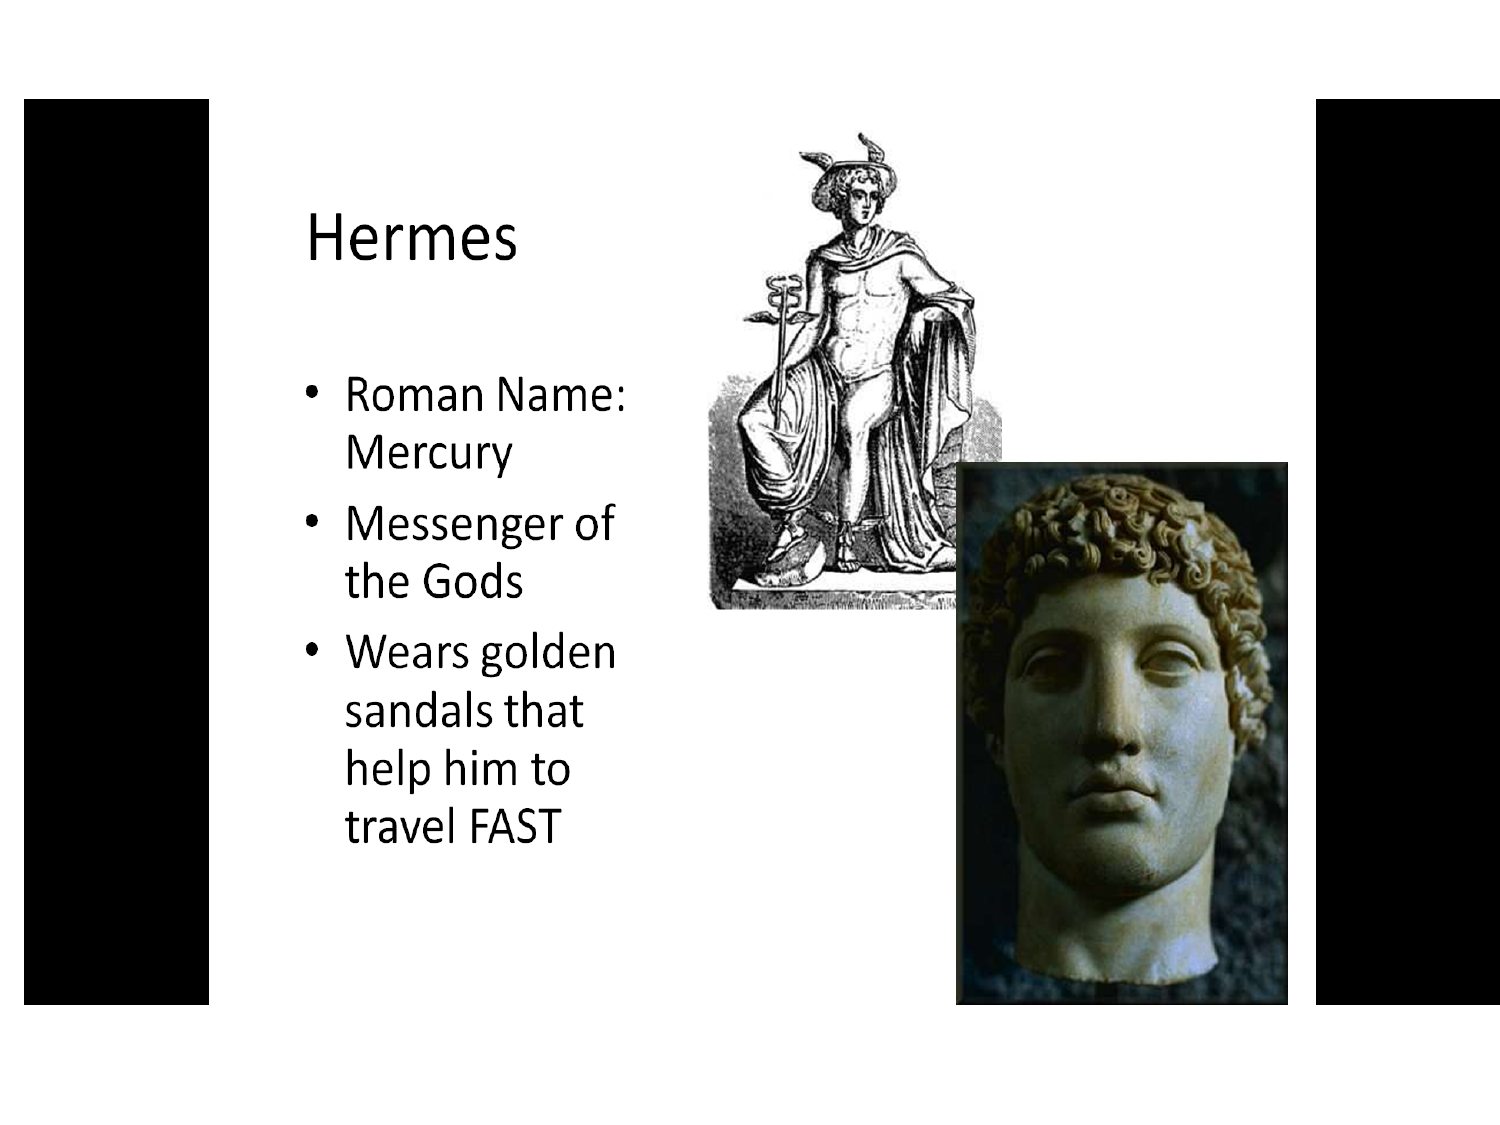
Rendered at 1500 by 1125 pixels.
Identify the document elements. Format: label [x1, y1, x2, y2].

list [24, 99, 1500, 1006]
